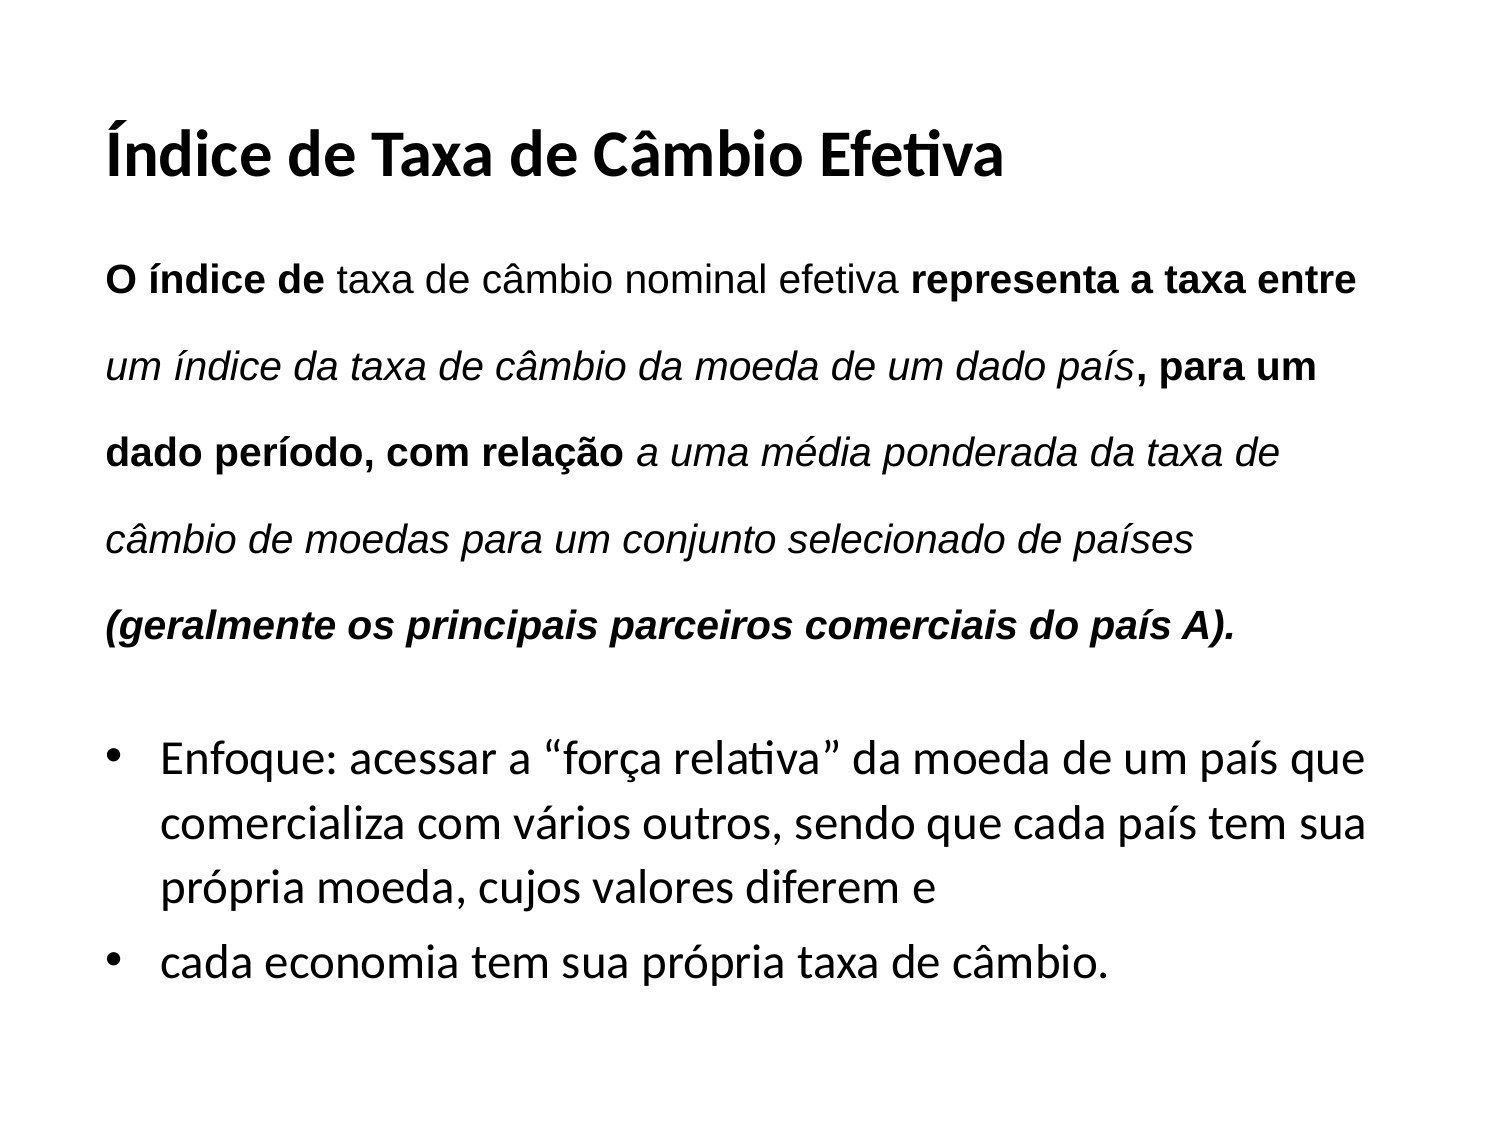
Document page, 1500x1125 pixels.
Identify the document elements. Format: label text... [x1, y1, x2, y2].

list O índice de taxa de câmbio nominal efetiva representa a taxa entre um índice da taxa de câmbio da moeda de um dado país, para um dado período, com relação a uma média ponderada da taxa de câmbio de moedas para um conjunto selecionado de países (geralmente os principais parceiros comerciais do país A). Enfoque: acessar a “força relativa” da moeda de um país que comercializa com vários outros, sendo que cada país tem sua própria moeda, cujos valores diferem e cada economia tem sua própria taxa de câmbio. [90, 187, 1410, 1038]
title Índice de Taxa de Câmbio Efetiva [90, 66, 1366, 185]
